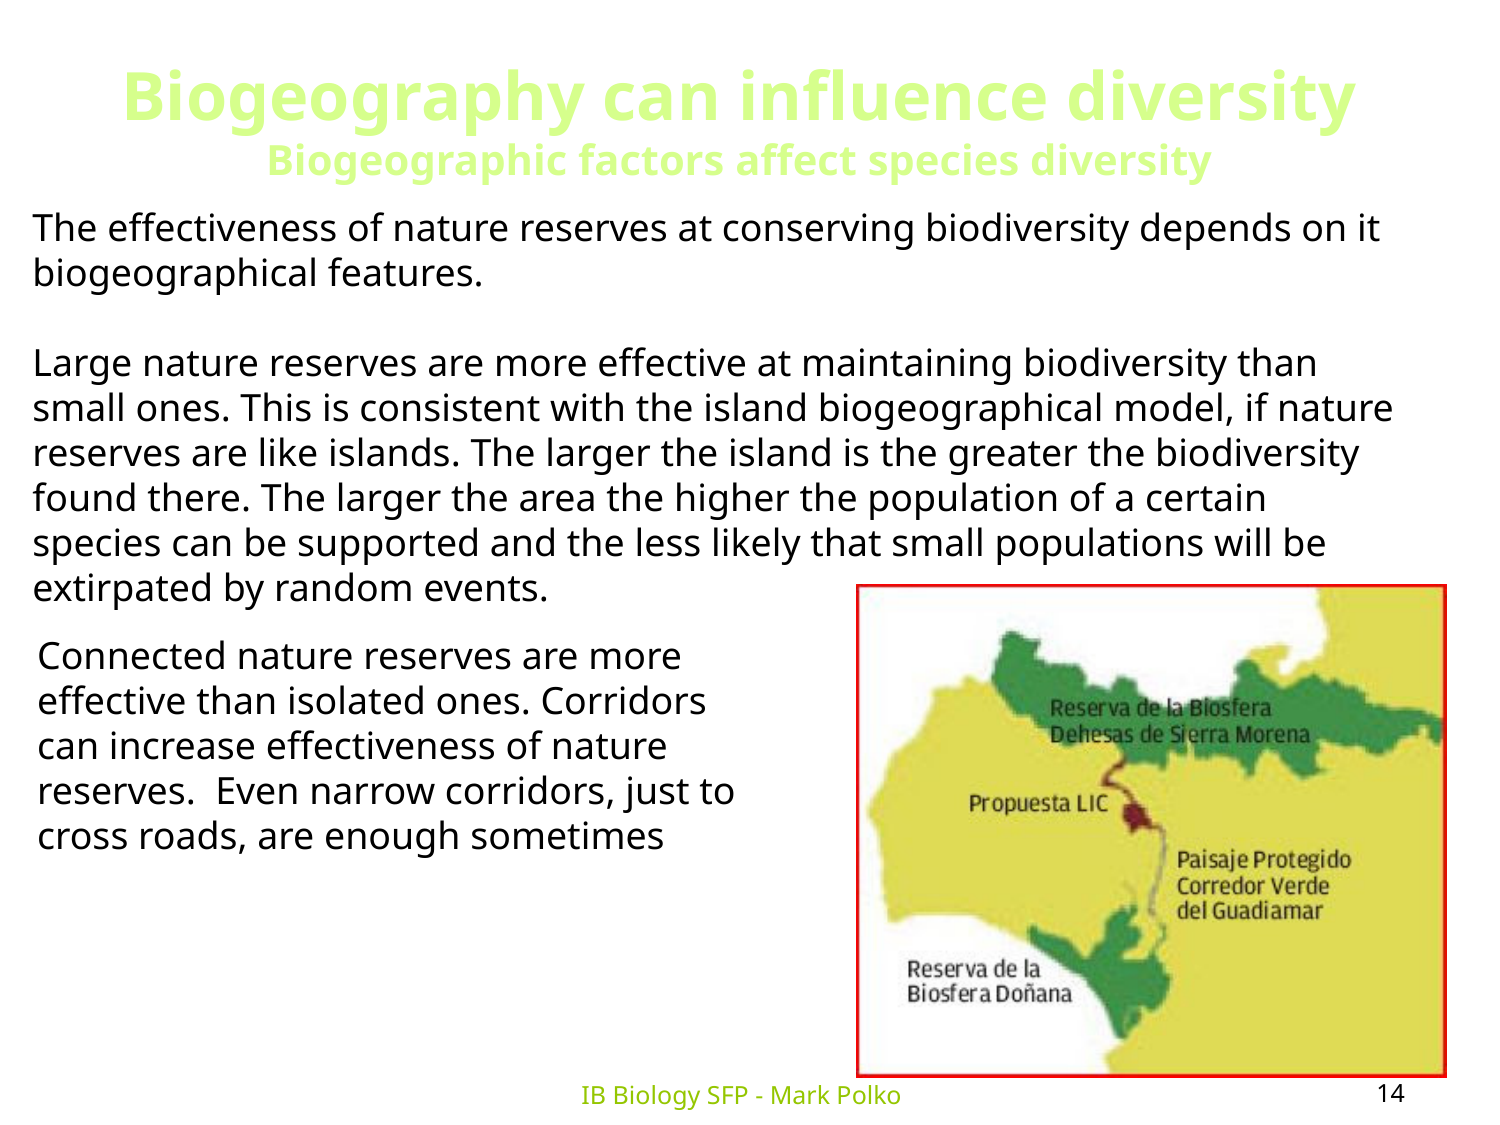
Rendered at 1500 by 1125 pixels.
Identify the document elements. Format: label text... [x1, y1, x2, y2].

text_box Biogeography can influence diversity Biogeographic factors affect species diversity [0, 46, 1479, 192]
text_box Connected nature reserves are more effective than isolated ones. Corridors can increase effectiveness of nature reserves. Even narrow corridors, just to cross roads, are enough sometimes [22, 624, 773, 910]
text_box The effectiveness of nature reserves at conserving biodiversity depends on it biogeographical features. Large nature reserves are more effective at maintaining biodiversity than small ones. This is consistent with the island biogeographical model, if nature reserves are like islands. The larger the island is the greater the biodiversity found there. The larger the area the higher the population of a certain species can be supported and the less likely that small populations will be extirpated by random events. [17, 196, 1412, 617]
slide_number 14 [1281, 1064, 1500, 1125]
picture [856, 583, 1448, 1079]
footer IB Biology SFP - Mark Polko [454, 1065, 1030, 1125]
